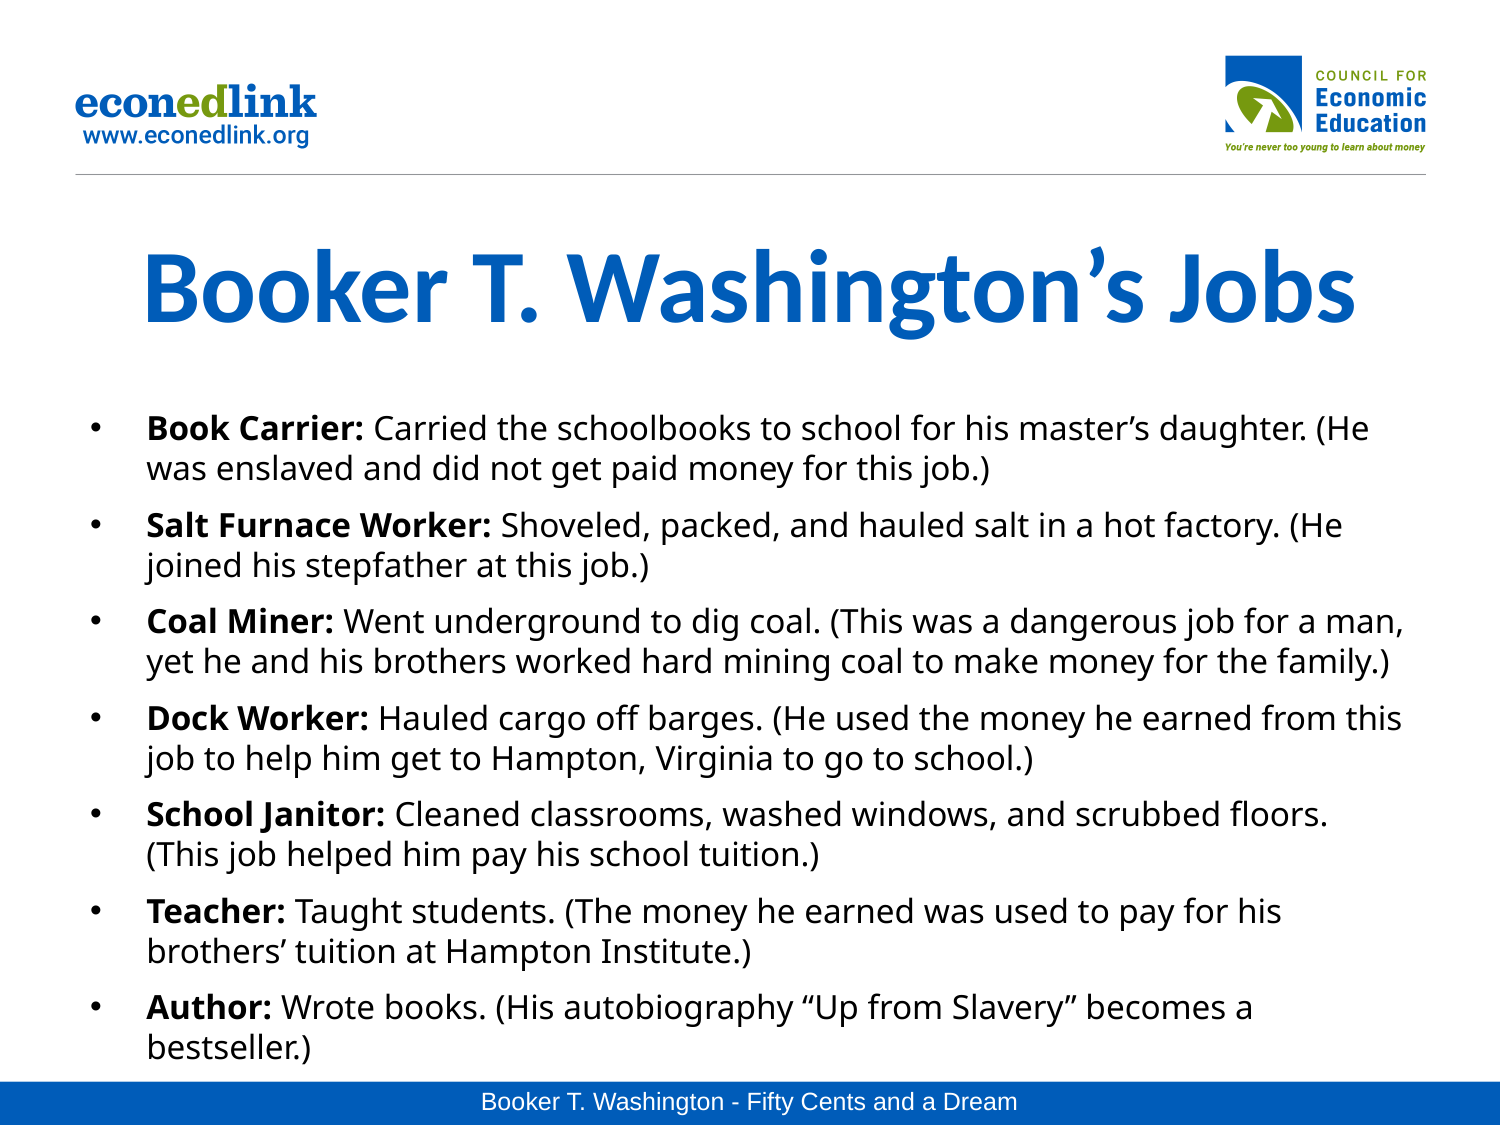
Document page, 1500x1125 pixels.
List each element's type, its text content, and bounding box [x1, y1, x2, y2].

title Booker T. Washington’s Jobs [74, 187, 1426, 376]
list Book Carrier: Carried the schoolbooks to school for his master’s daughter. (He was enslaved and did not get paid money for this job.) Salt Furnace Worker: Shoveled, packed, and hauled salt in a hot factory. (He joined his stepfather at this job.) Coal Miner: Went underground to dig coal. (This was a dangerous job for a man, yet he and his brothers worked hard mining coal to make money for the family.) Dock Worker: Hauled cargo off barges. (He used the money he earned from this job to help him get to Hampton, Virginia to go to school.) School Janitor: Cleaned classrooms, washed windows, and scrubbed floors. (This job helped him pay his school tuition.) Teacher: Taught students. (The money he earned was used to pay for his brothers’ tuition at Hampton Institute.) Author: Wrote books. (His autobiography “Up from Slavery” becomes a bestseller.) [74, 399, 1426, 1021]
picture [0, 0, 1500, 1125]
